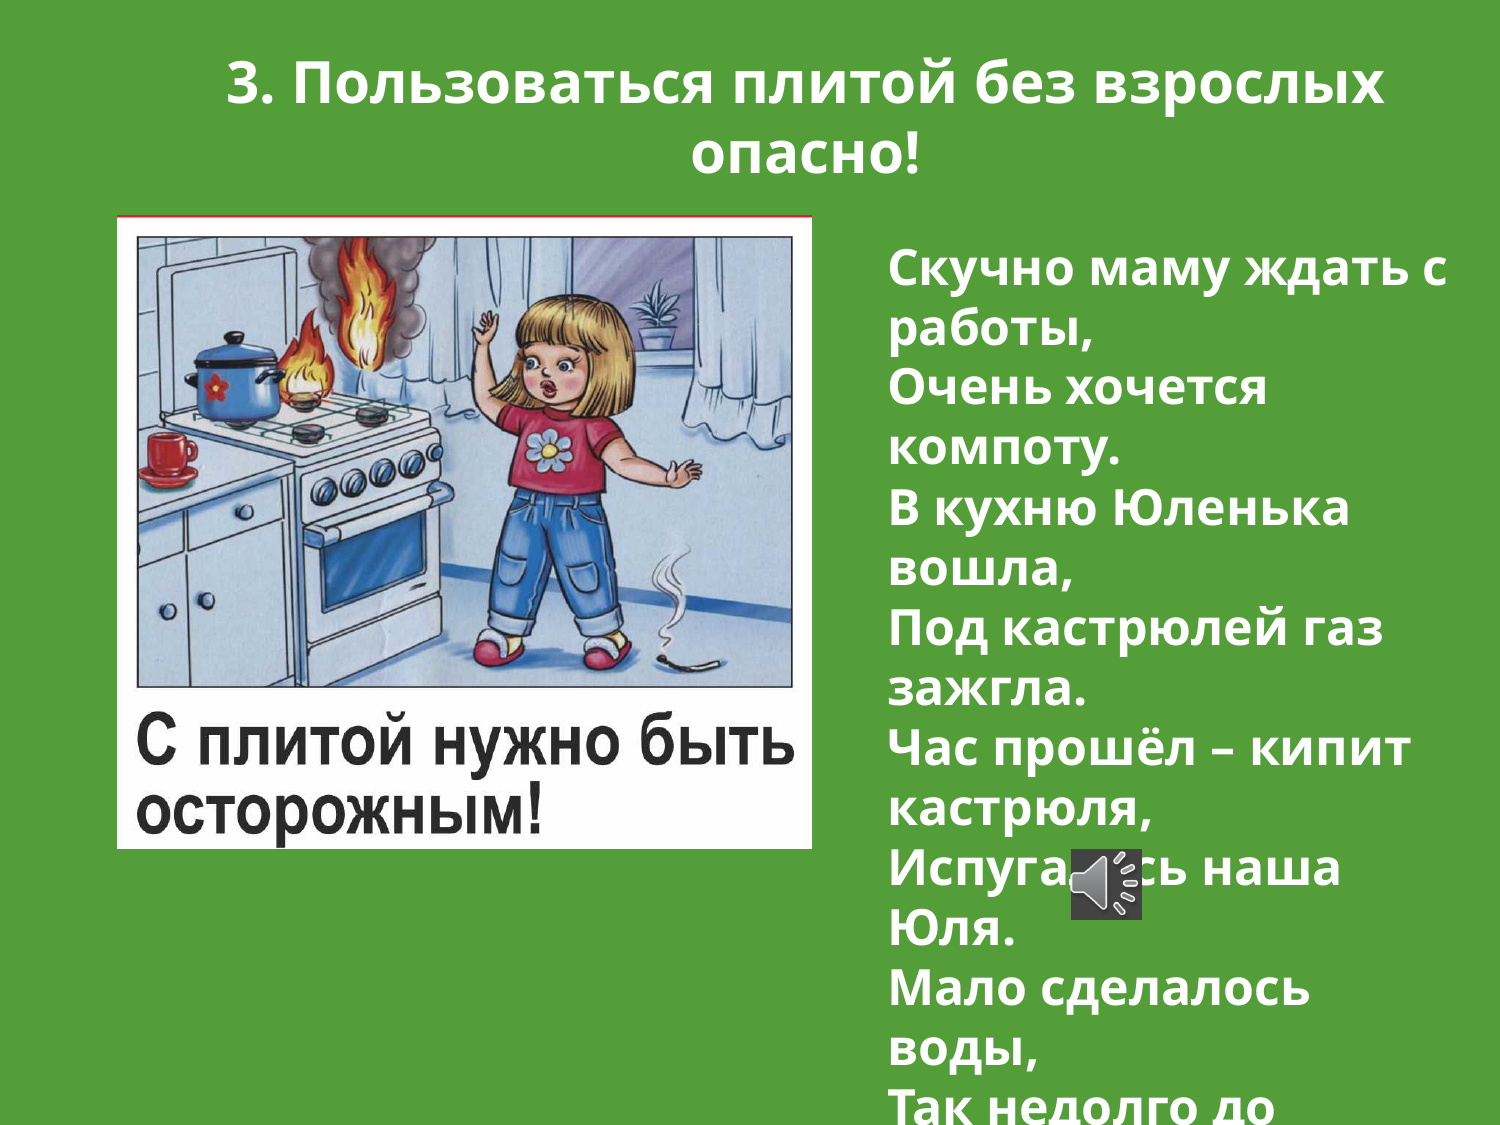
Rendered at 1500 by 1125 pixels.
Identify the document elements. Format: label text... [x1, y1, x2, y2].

text_box Скучно маму ждать с работы, Очень хочется компоту. В кухню Юленька вошла, Под кастрюлей газ зажгла. Час прошёл – кипит кастрюля, Испугалась наша Юля. Мало сделалось воды, Так недолго до беды… [872, 227, 1468, 1125]
picture [117, 215, 812, 849]
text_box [1069, 848, 1143, 922]
text_box 3. Пользоваться плитой без взрослых опасно! [143, 37, 1468, 193]
